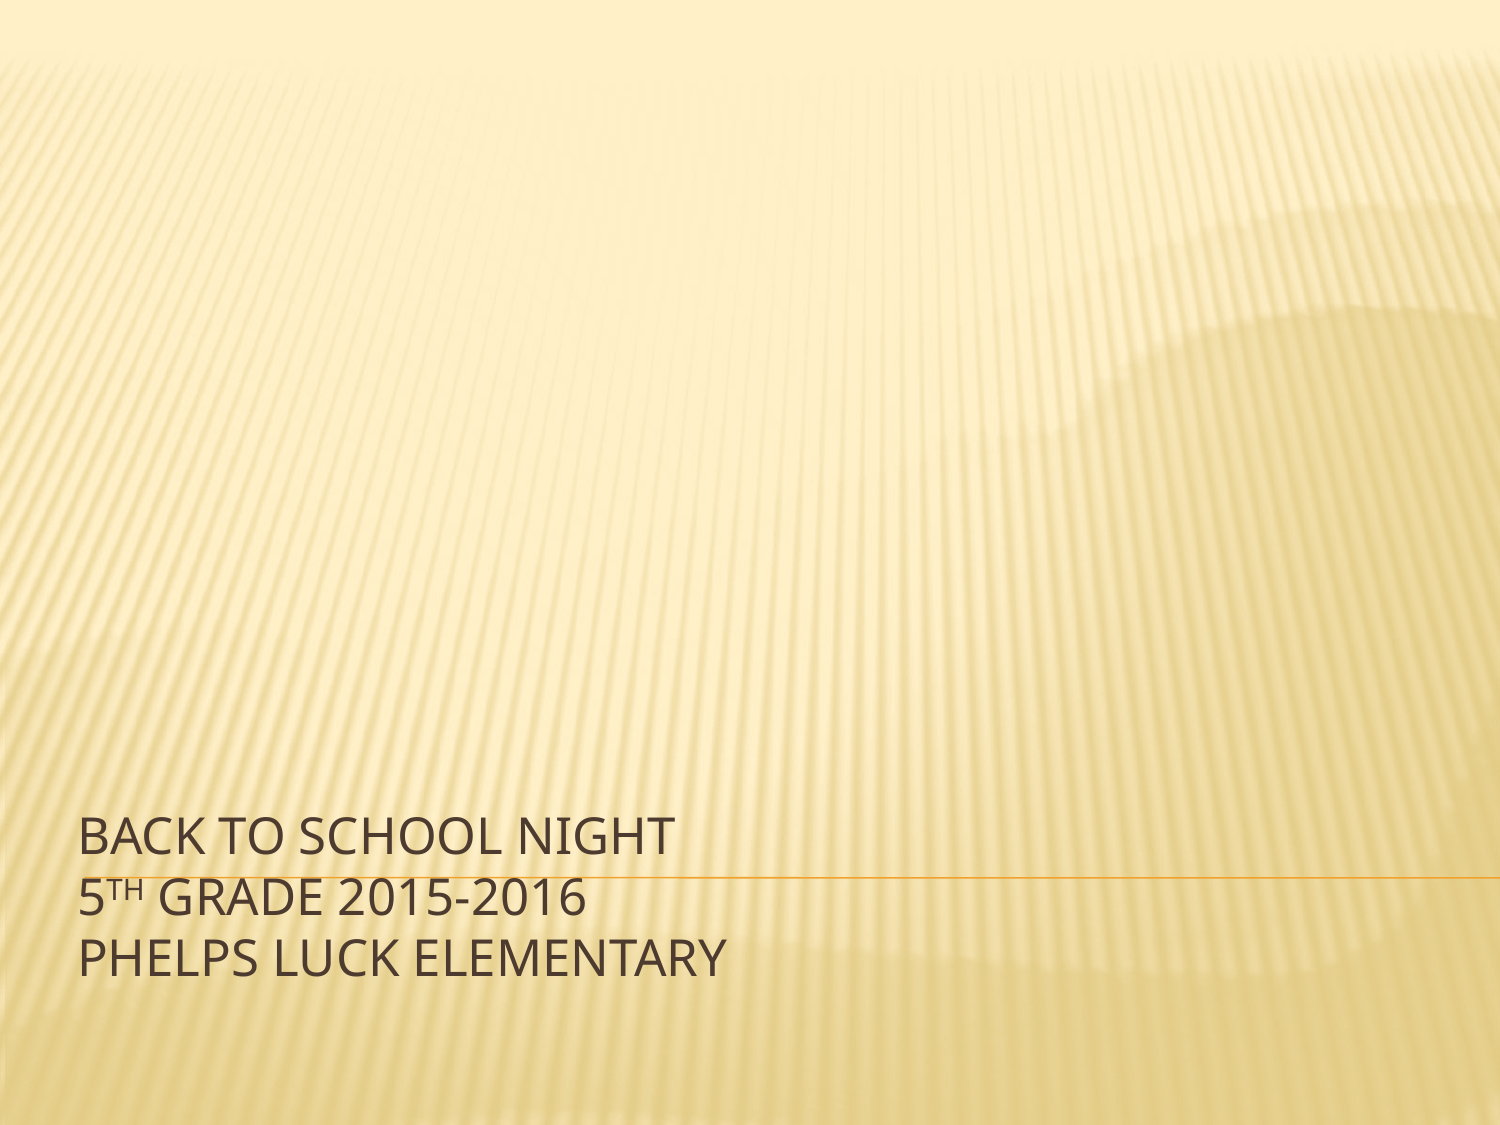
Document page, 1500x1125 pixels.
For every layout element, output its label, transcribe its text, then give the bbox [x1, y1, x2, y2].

title Back to School Night 5th Grade 2015-2016 Phelps Luck Elementary [62, 796, 1450, 997]
